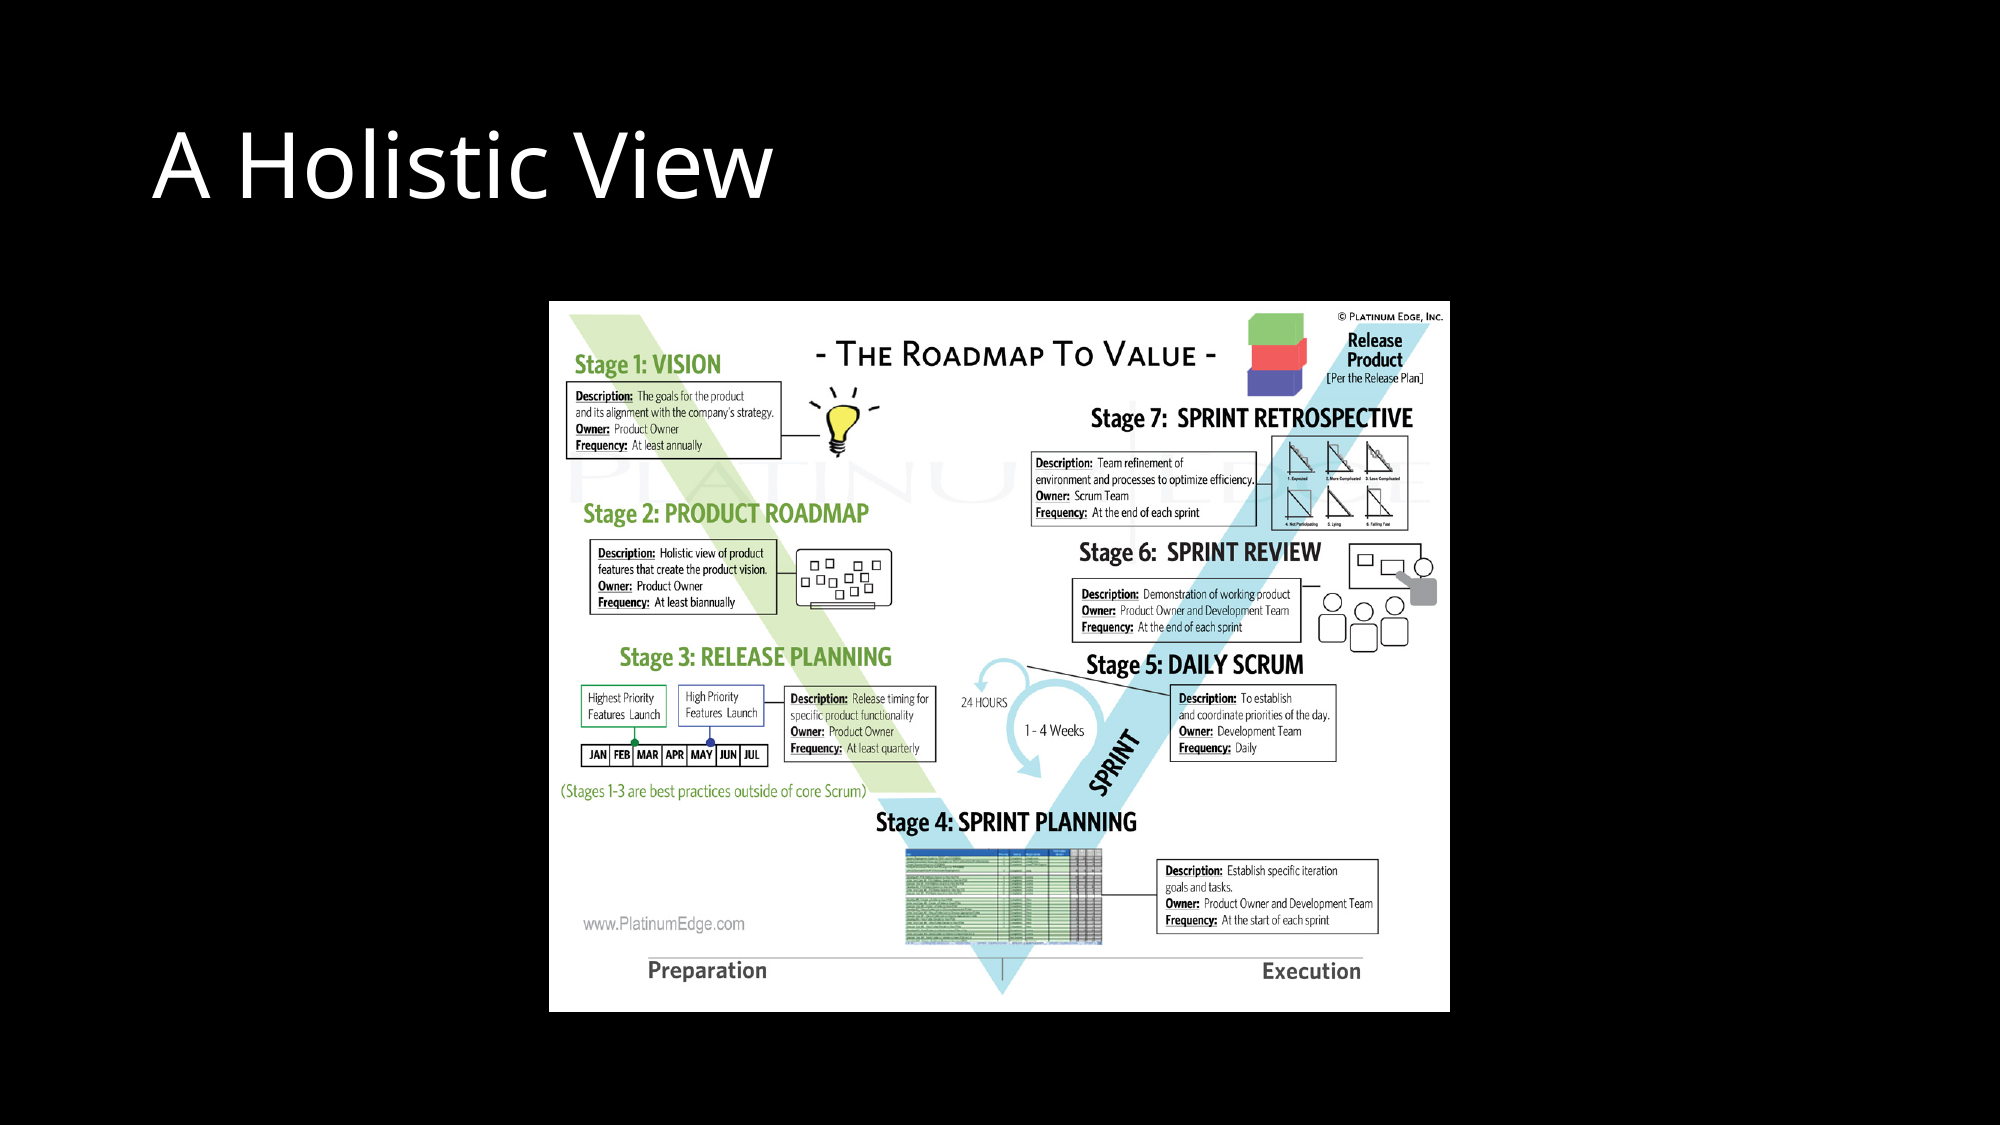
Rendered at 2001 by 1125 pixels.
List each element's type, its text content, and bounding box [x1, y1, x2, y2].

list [549, 301, 1450, 1012]
title A Holistic View [137, 59, 1863, 278]
